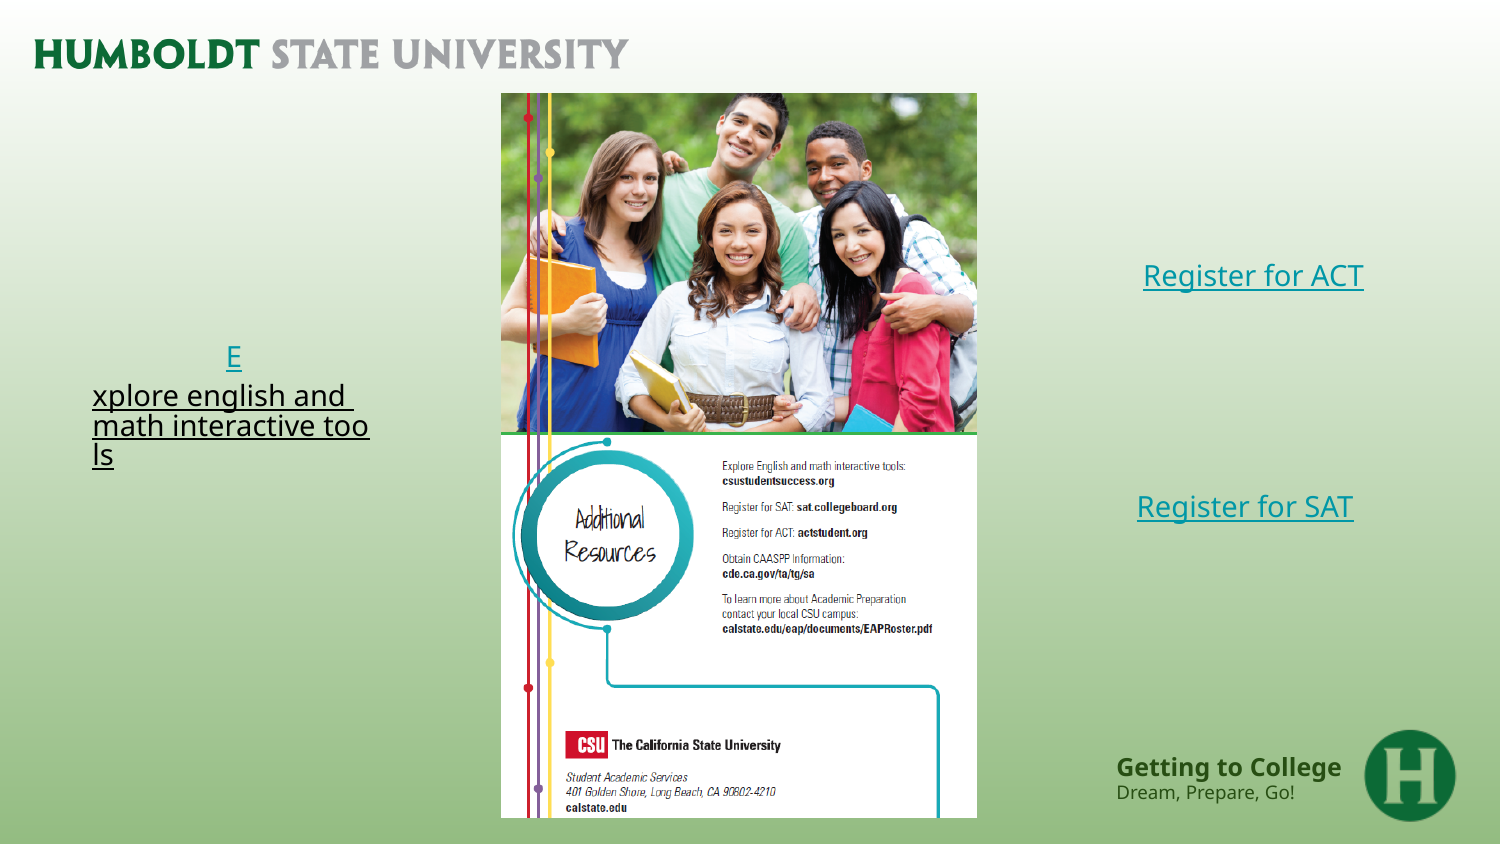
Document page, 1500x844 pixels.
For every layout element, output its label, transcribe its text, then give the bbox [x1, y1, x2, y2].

text_box Explore english and math interactive tools [77, 323, 391, 380]
text_box Register for ACT [1047, 242, 1460, 379]
picture [1353, 722, 1472, 832]
picture [34, 29, 978, 819]
text_box Register for SAT [1039, 473, 1452, 610]
text_box Getting to College Dream, Prepare, Go! [1101, 736, 1348, 818]
